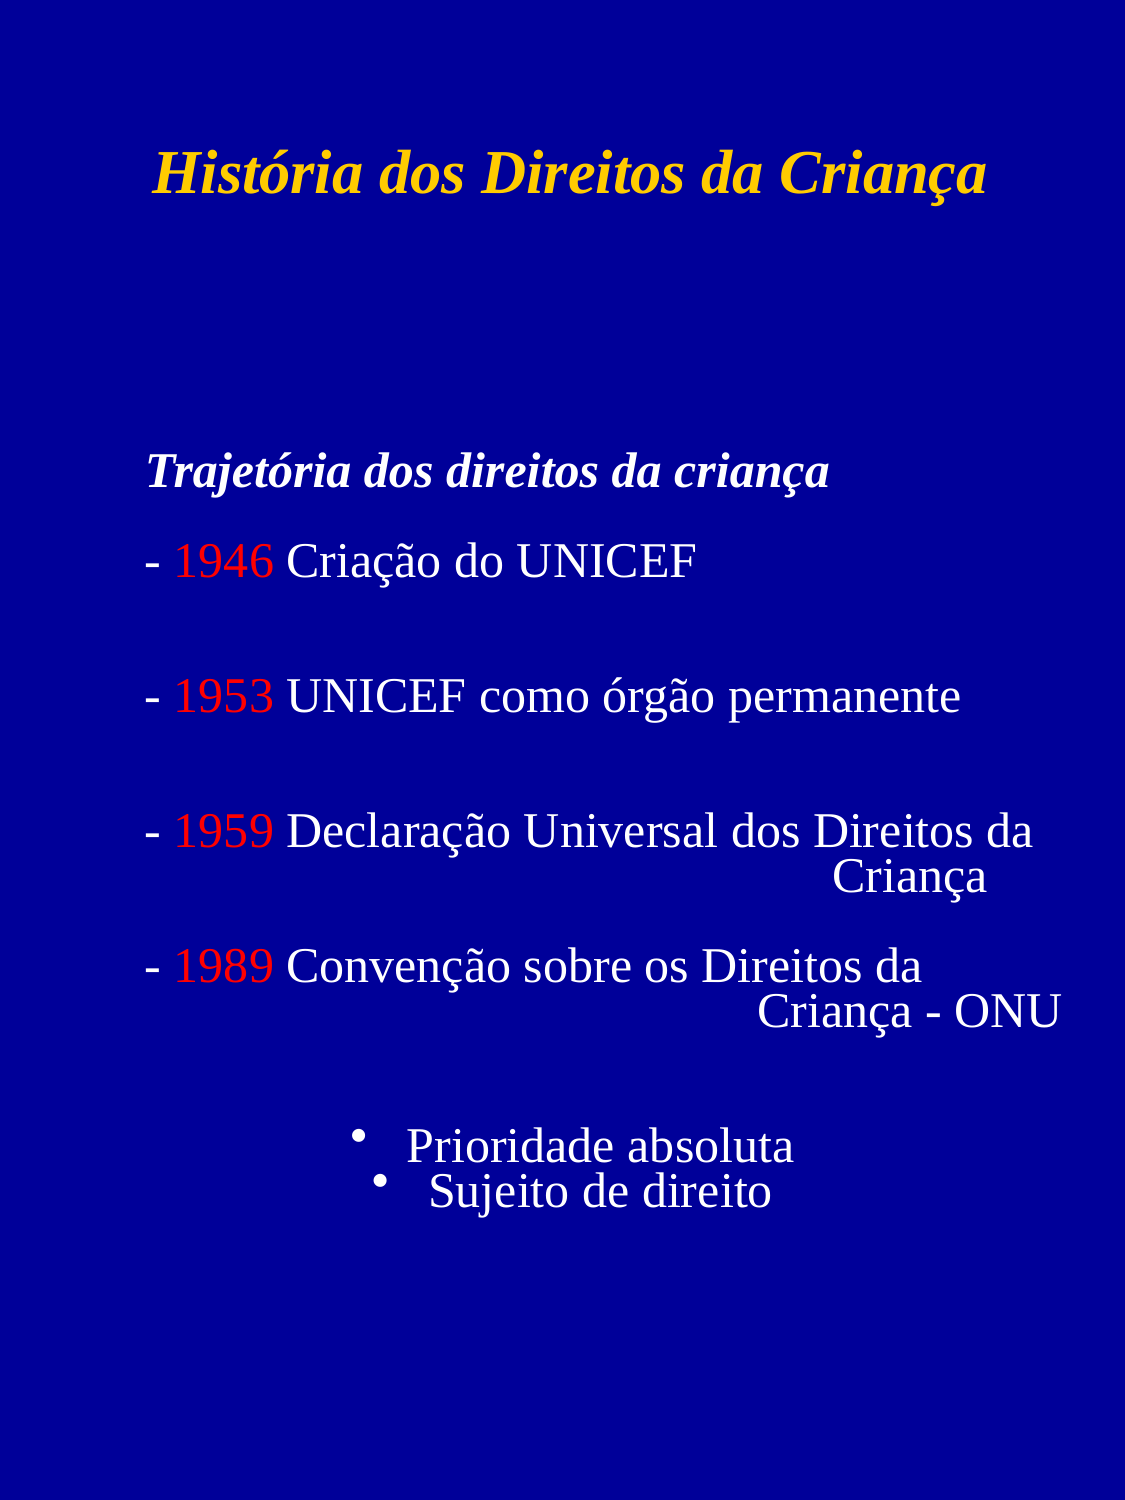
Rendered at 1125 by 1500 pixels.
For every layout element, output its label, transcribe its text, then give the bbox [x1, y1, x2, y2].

text_box Trajetória dos direitos da criança - 1946 Criação do UNICEF - 1953 UNICEF como órgão permanente - 1959 Declaração Universal dos Direitos da Criança - 1989 Convenção sobre os Direitos da Criança - ONU Prioridade absoluta Sujeito de direito [67, 399, 1078, 1315]
text_box História dos Direitos da Criança [0, 123, 1125, 214]
